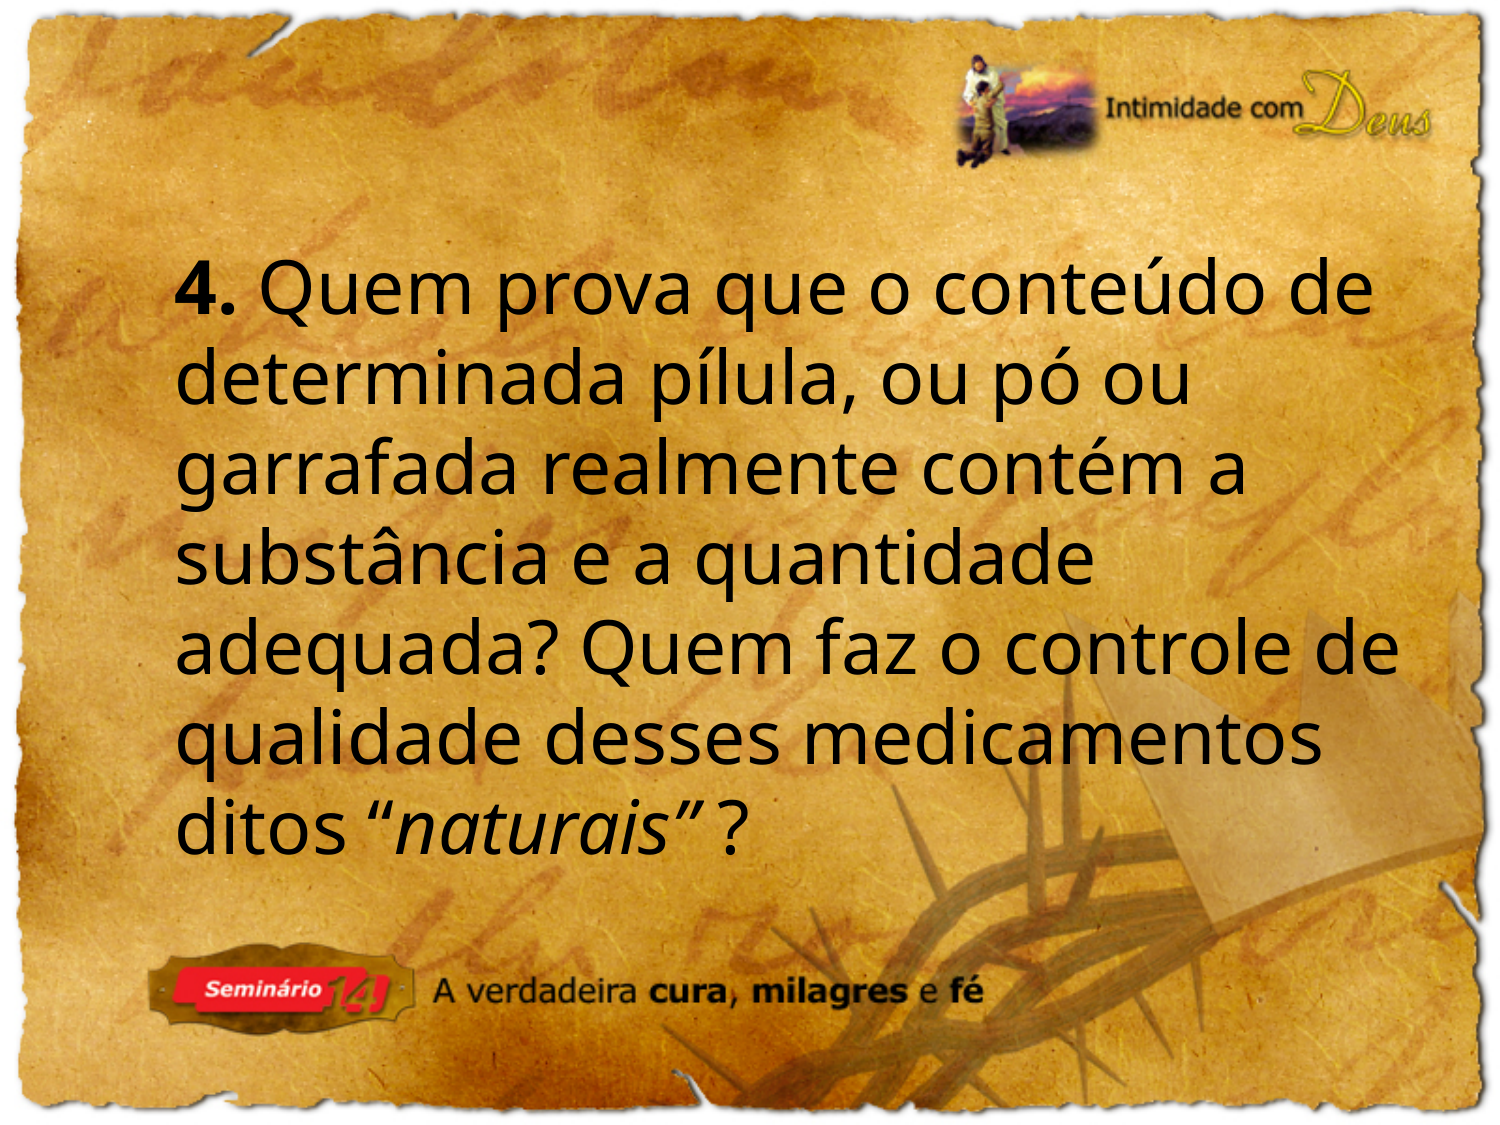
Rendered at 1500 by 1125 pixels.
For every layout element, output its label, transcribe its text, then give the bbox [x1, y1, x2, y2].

picture [0, 0, 1500, 1125]
text_box 4. Quem prova que o conteúdo de determinada pílula, ou pó ou garrafada realmente contém a substância e a quantidade adequada? Quem faz o controle de qualidade desses medicamentos ditos “naturais” ? [159, 231, 1424, 877]
